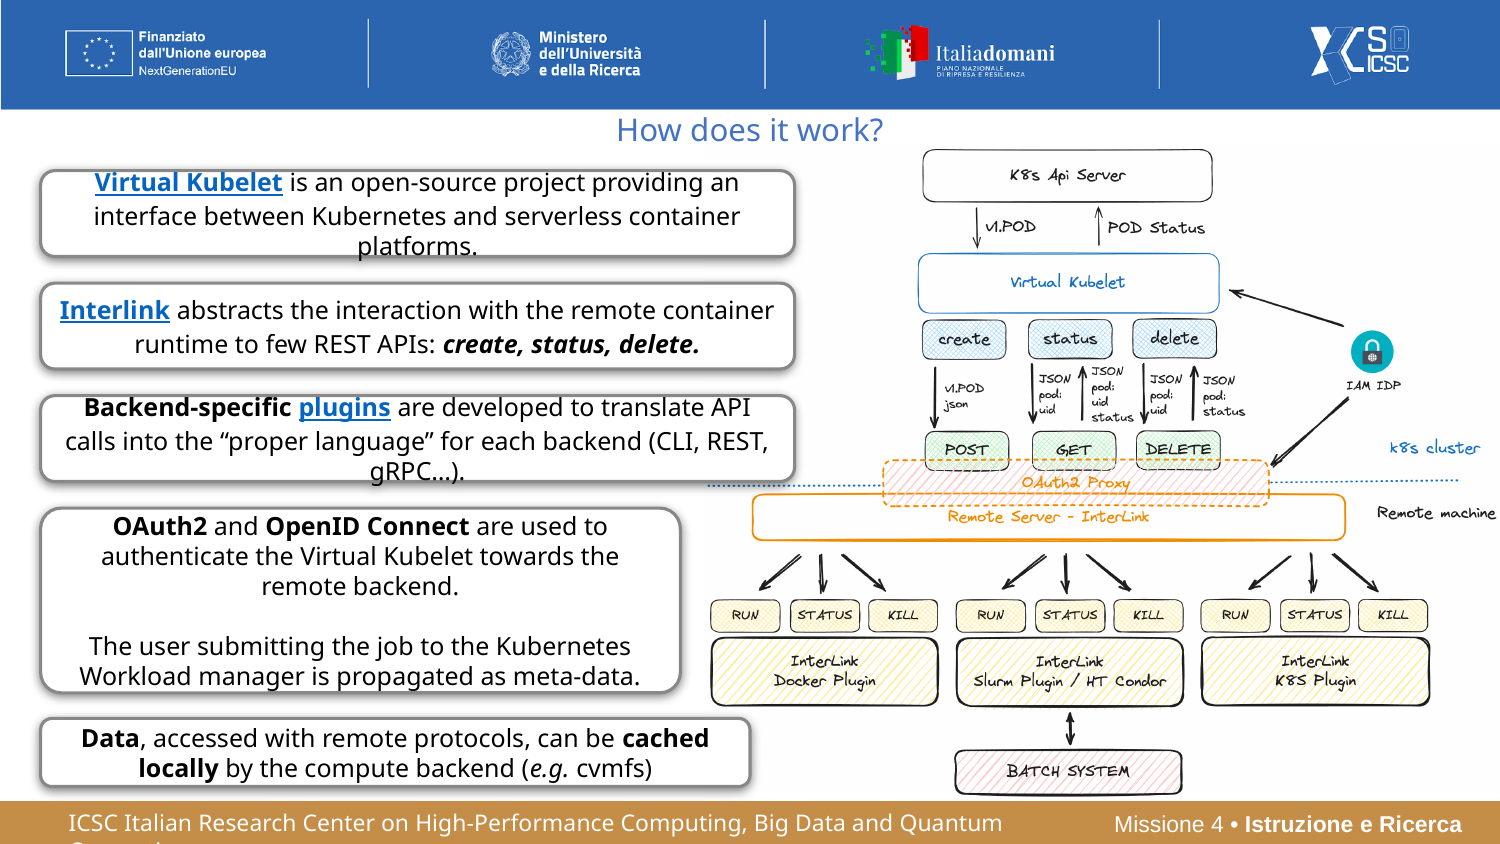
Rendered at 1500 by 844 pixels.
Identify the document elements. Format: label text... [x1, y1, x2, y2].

picture [0, 0, 1500, 94]
text_box How does it work? [0, 94, 1500, 163]
text_box OAuth2 and OpenID Connect are used to authenticate the Virtual Kubelet towards the remote backend. The user submitting the job to the Kubernetes Workload manager is propagated as meta-data. [40, 508, 681, 693]
text_box Interlink abstracts the interaction with the remote container runtime to few REST APIs: create, status, delete. [40, 283, 699, 369]
picture [0, 801, 1500, 844]
text_box Data, accessed with remote protocols, can be cached locally by the compute backend (e.g. cvmfs) [40, 718, 699, 787]
text_box Virtual Kubelet is an open-source project providing an interface between Kubernetes and serverless container platforms. [40, 170, 699, 257]
picture [704, 144, 1500, 799]
text_box Backend-specific plugins are developed to translate API calls into the “proper language” for each backend (CLI, REST, gRPC…). [40, 395, 699, 482]
